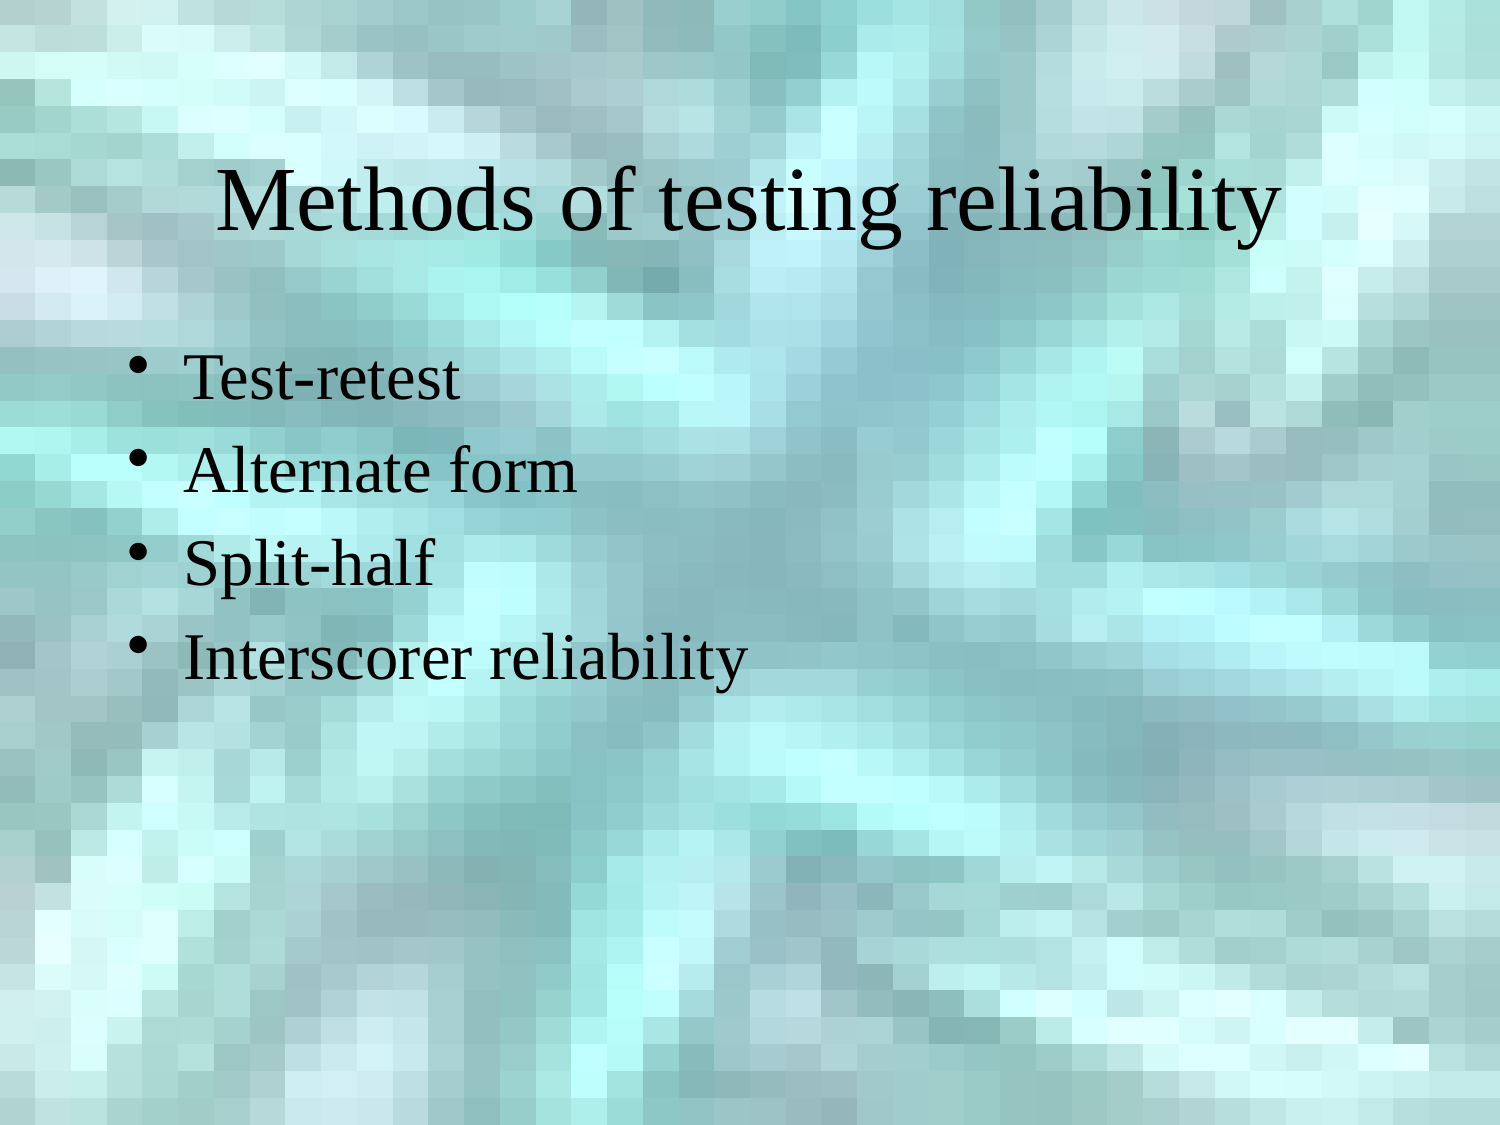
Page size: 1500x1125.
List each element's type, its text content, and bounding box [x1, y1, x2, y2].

title Methods of testing reliability [112, 99, 1388, 288]
list Test-retest Alternate form Split-half Interscorer reliability [112, 324, 1388, 1001]
picture [0, 0, 1500, 1125]
